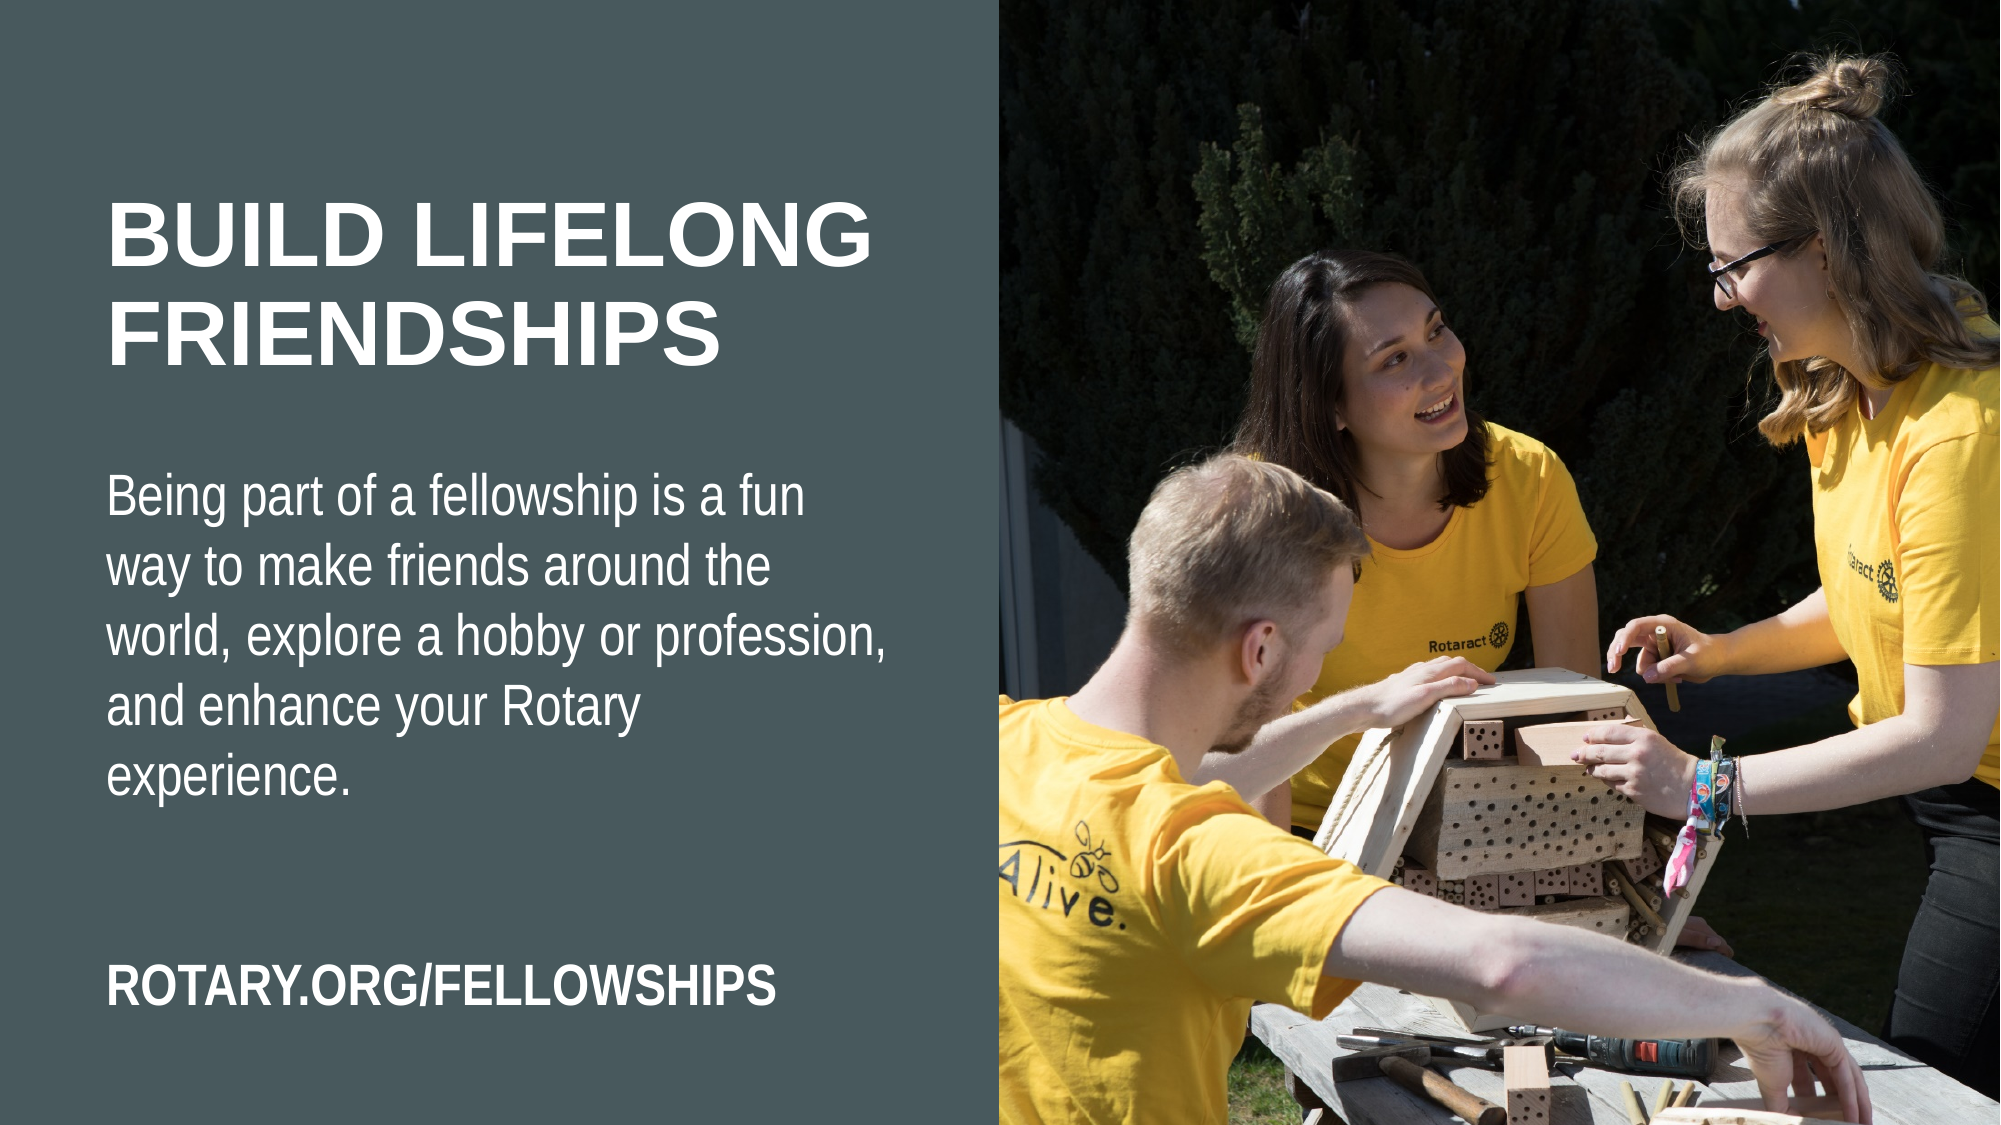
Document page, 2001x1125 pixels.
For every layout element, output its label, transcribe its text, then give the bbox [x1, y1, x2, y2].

subtitle Being part of a fellowship is a fun way to make friends around the world, explore a hobby or profession, and enhance your Rotary experience. ROTARY.ORG/FELLOWSHIPS [90, 450, 909, 907]
list Build lifelong friendships [90, 205, 910, 395]
list subhead [0, 0, 999, 1125]
picture [999, 0, 2000, 1125]
